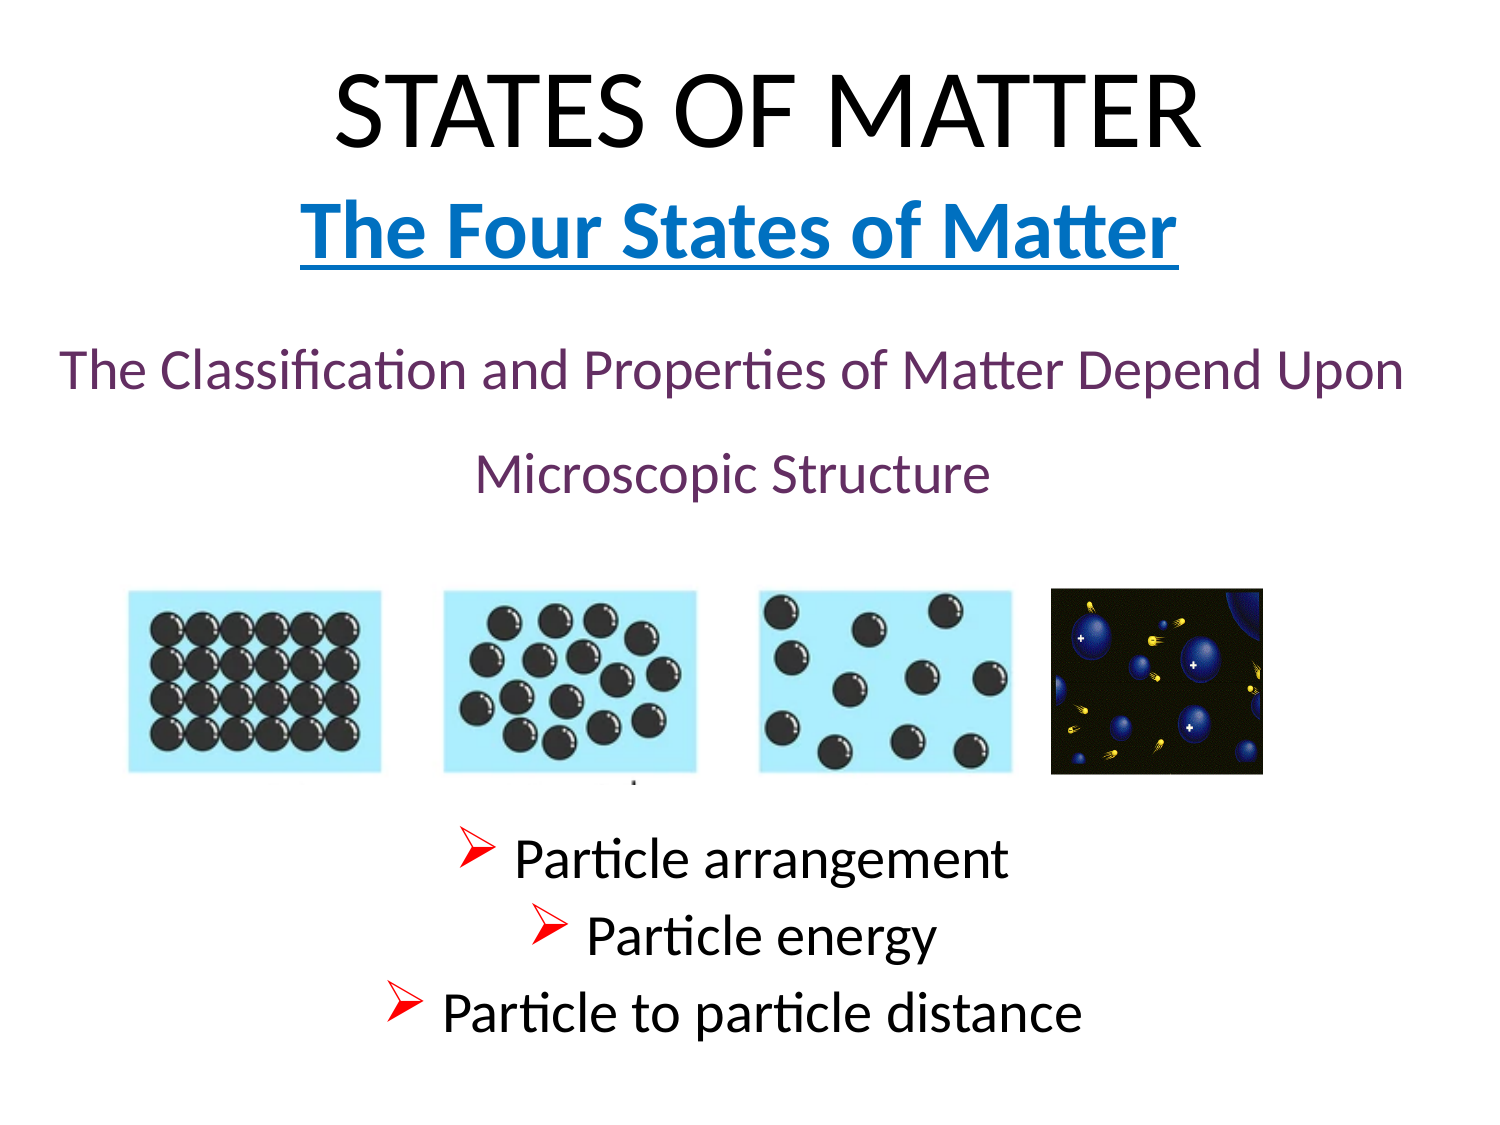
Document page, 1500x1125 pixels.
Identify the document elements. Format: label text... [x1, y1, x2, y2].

subtitle The Four States of Matter The Classification and Properties of Matter Depend Upon Microscopic Structure Particle arrangement Particle energy Particle to particle distance [32, 187, 1433, 1054]
picture [118, 578, 1020, 785]
title STATES OF MATTER [225, 62, 1313, 180]
picture [1049, 587, 1263, 775]
